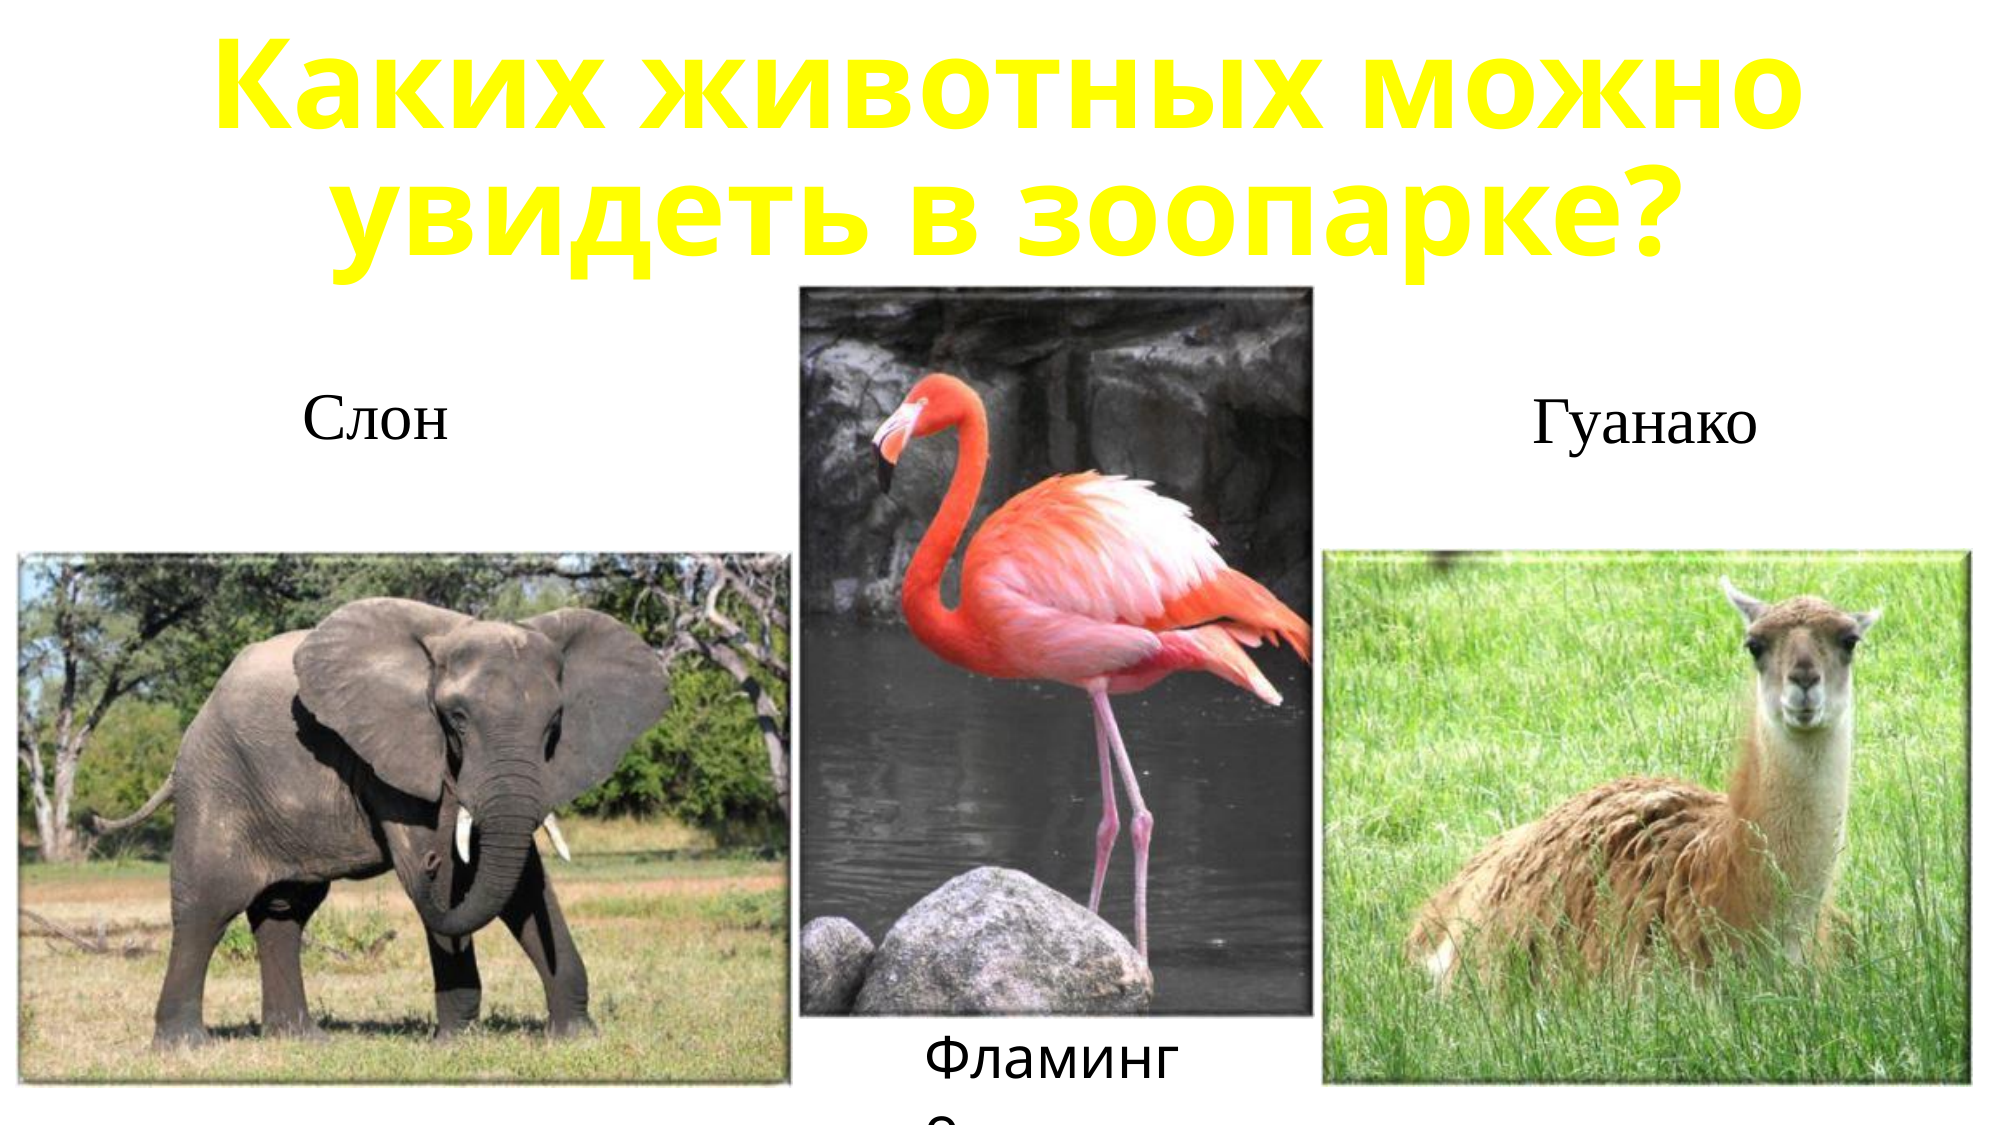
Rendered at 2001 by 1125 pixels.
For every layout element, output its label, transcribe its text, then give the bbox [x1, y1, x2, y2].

picture [797, 283, 1315, 1019]
title Каких животных можно увидеть в зоопарке? [123, 39, 1892, 269]
picture [15, 550, 793, 1089]
text_box Слон [287, 365, 465, 461]
picture [1320, 548, 1973, 1087]
text_box Фламинго [909, 1019, 1209, 1125]
text_box Гуанако [1518, 369, 1775, 464]
